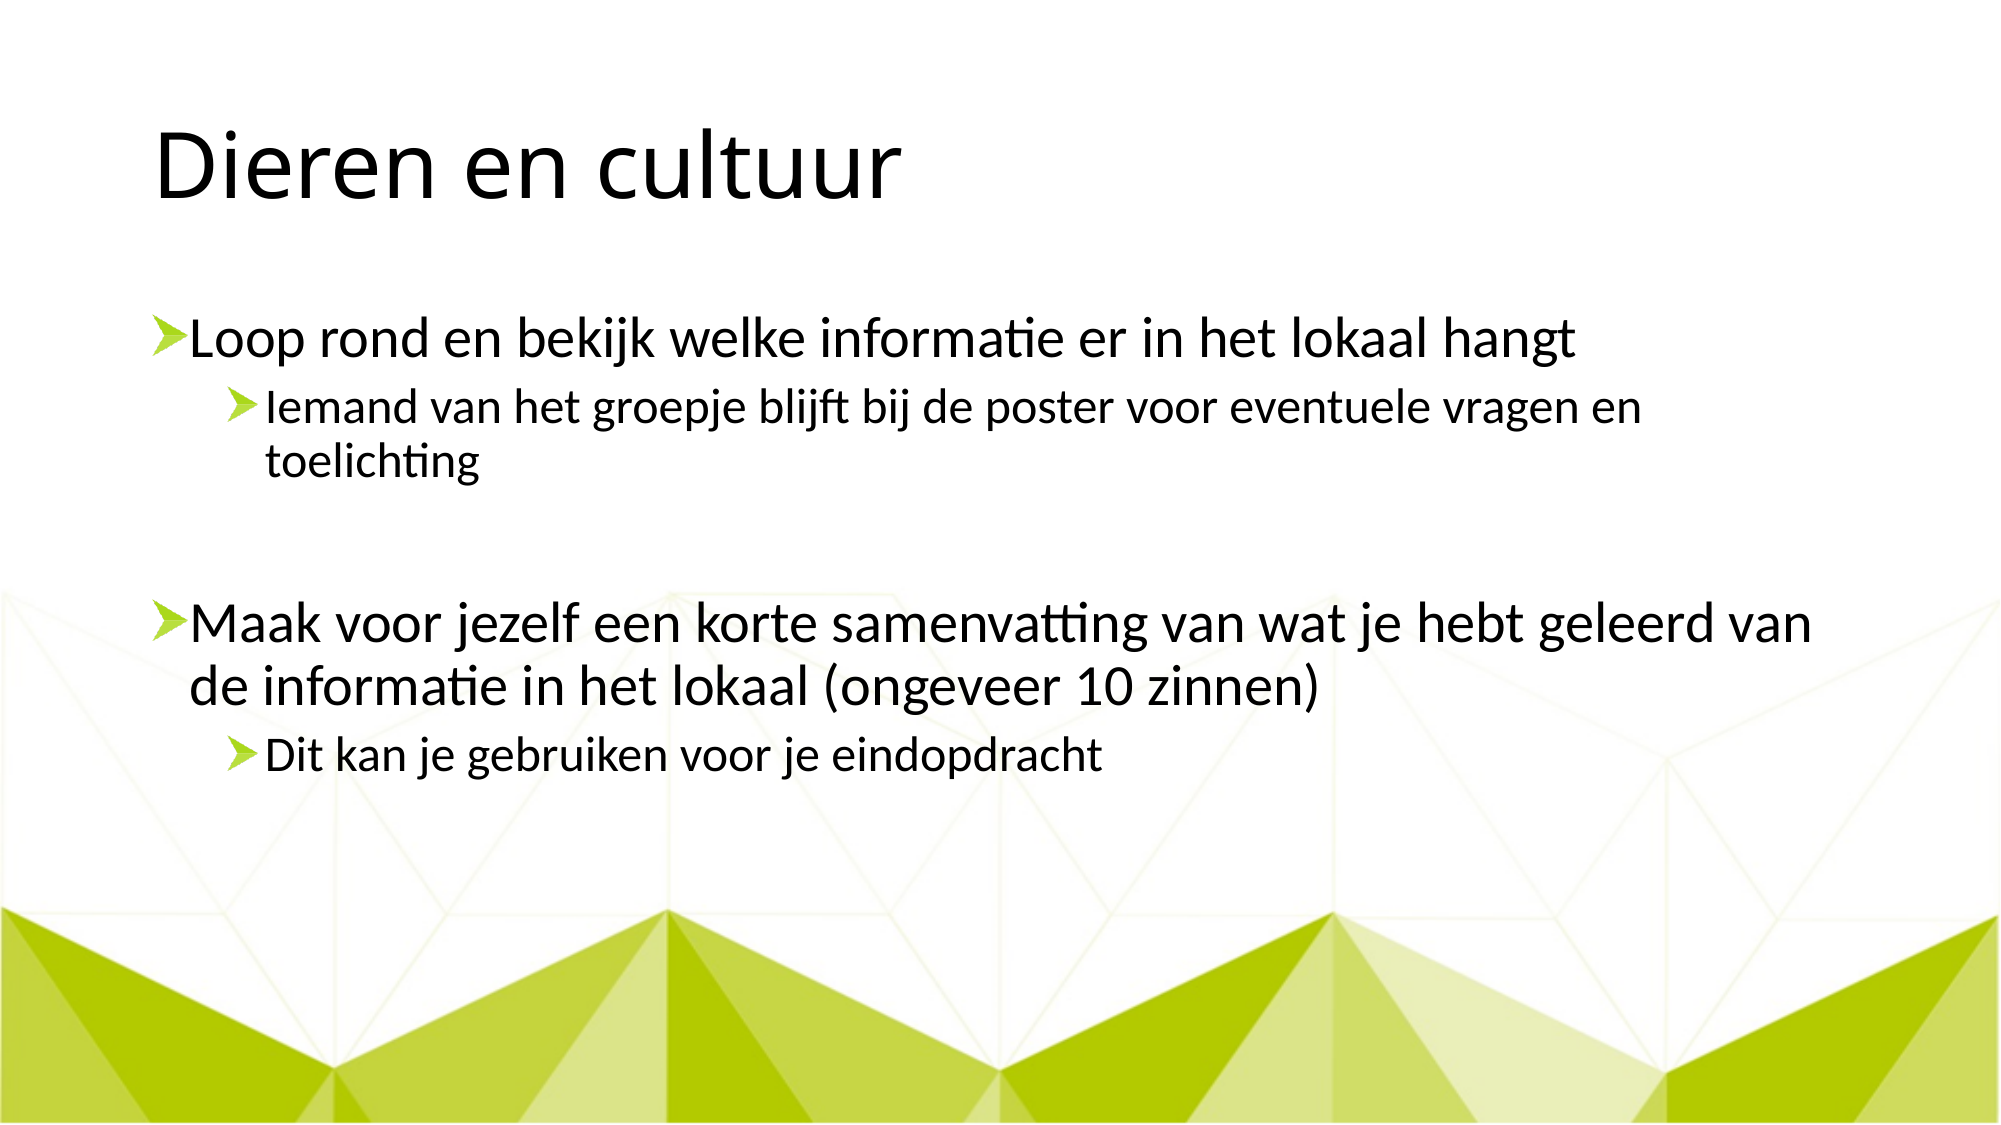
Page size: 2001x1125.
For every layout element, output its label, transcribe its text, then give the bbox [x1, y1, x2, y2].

title Dieren en cultuur [137, 59, 1863, 278]
picture [0, 0, 2001, 1125]
list Loop rond en bekijk welke informatie er in het lokaal hangt Iemand van het groepje blijft bij de poster voor eventuele vragen en toelichting Maak voor jezelf een korte samenvatting van wat je hebt geleerd van de informatie in het lokaal (ongeveer 10 zinnen) Dit kan je gebruiken voor je eindopdracht [137, 299, 1863, 1014]
